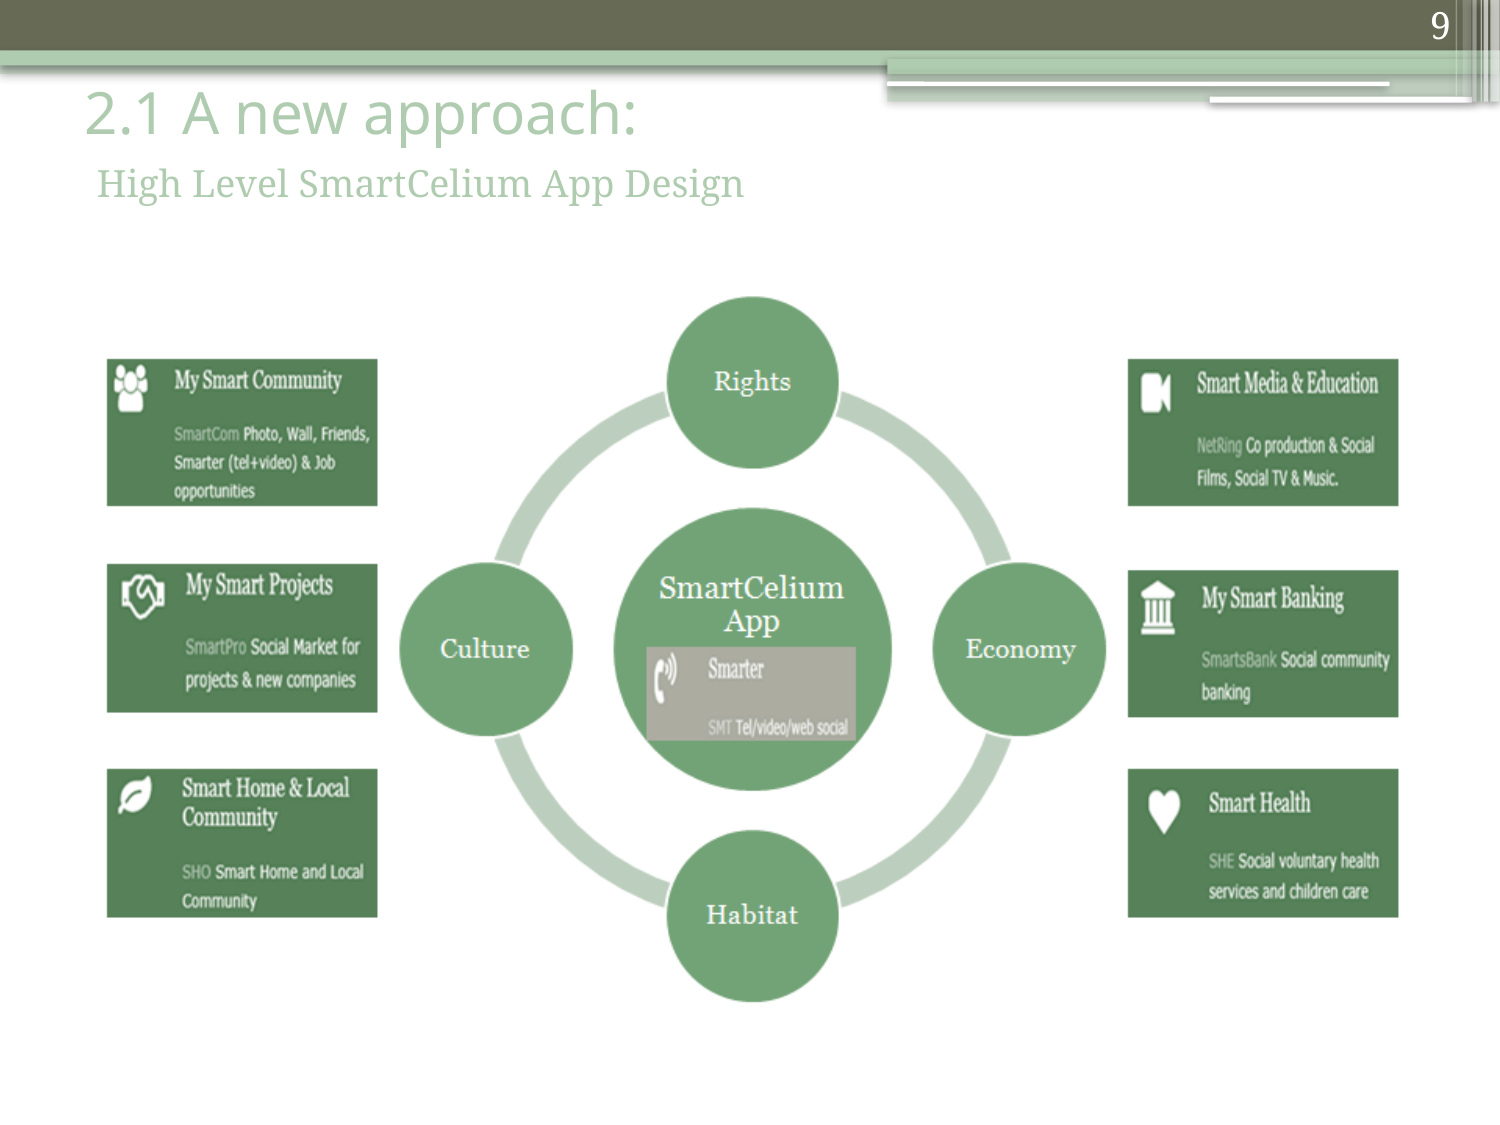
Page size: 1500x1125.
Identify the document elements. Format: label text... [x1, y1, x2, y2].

title 2.1 A new approach: [70, 23, 1421, 199]
slide_number 9 [1341, 0, 1466, 61]
text_box High Level SmartCelium App Design [82, 152, 762, 213]
picture [76, 292, 1430, 1008]
